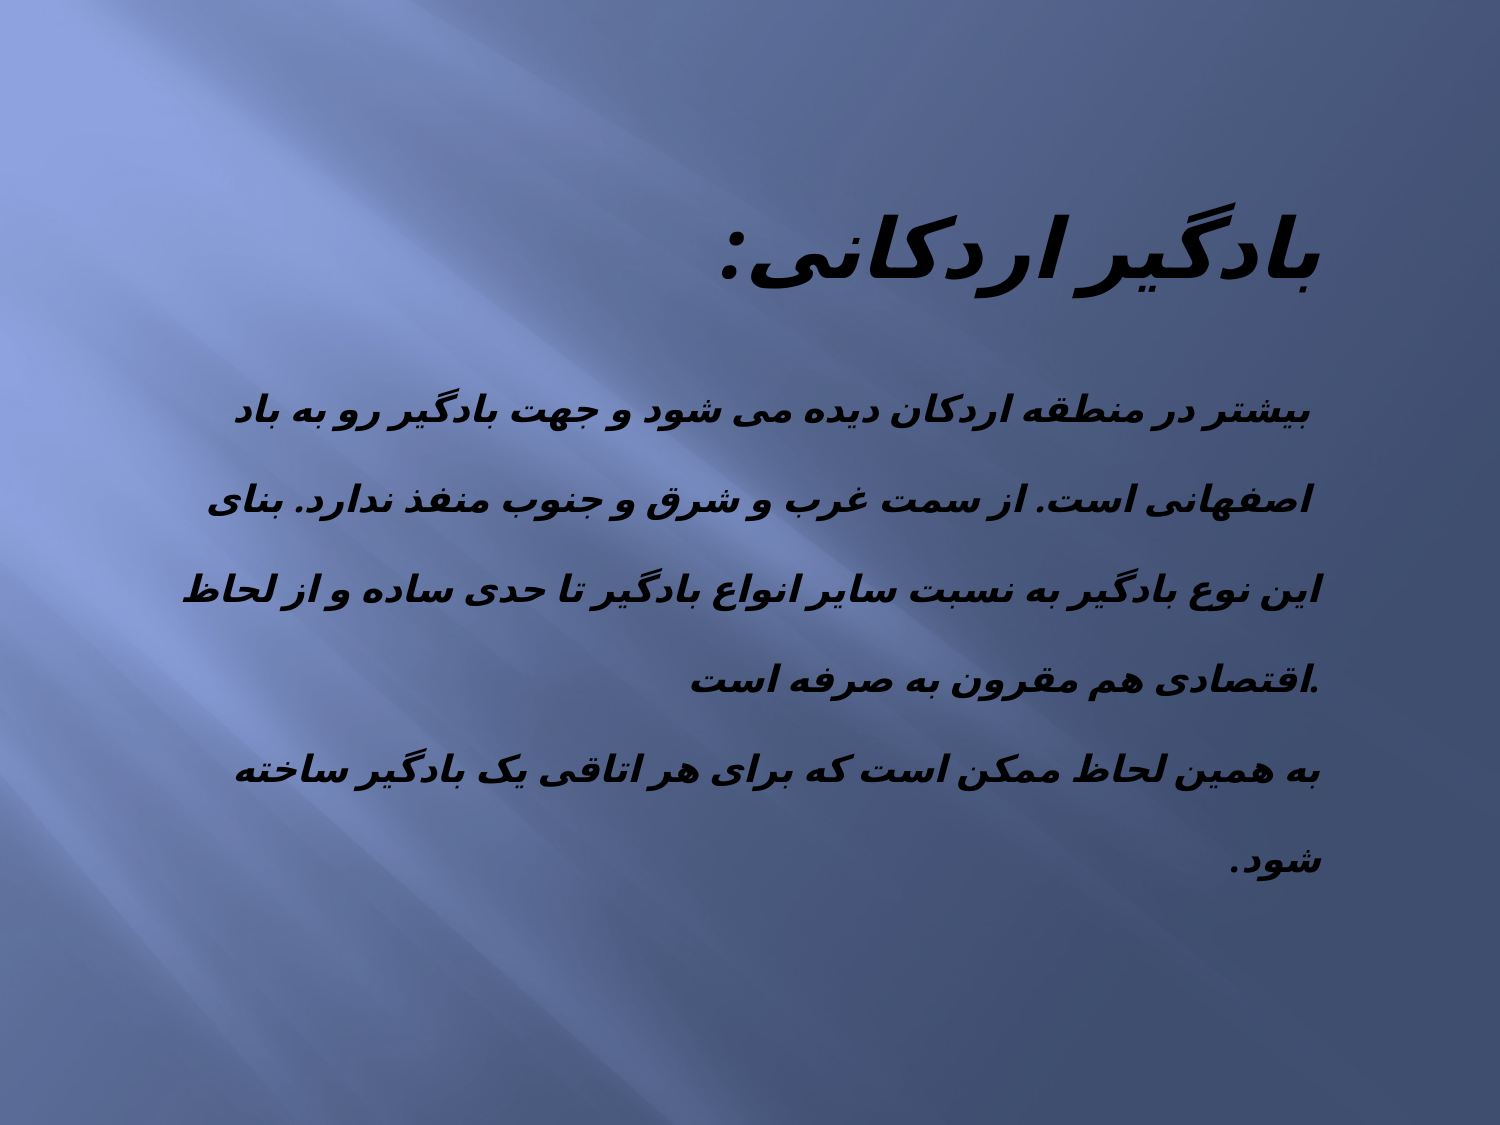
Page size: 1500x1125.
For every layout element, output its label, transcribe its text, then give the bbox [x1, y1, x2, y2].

title [69, 140, 1420, 879]
text_box :بادگیر اردکانی بیشتر در منطقه اردکان دیده می شود و جهت بادگیر رو به باد اصفهانی است. از سمت غرب و شرق و جنوب منفذ ندارد. بنای این نوع بادگیر به نسبت سایر انواع بادگیر تا حدی ساده و از لحاظ اقتصادی هم مقرون به صرفه است. به همین لحاظ ممکن است که برای هر اتاقی یک بادگیر ساخته .شود [163, 187, 1336, 888]
